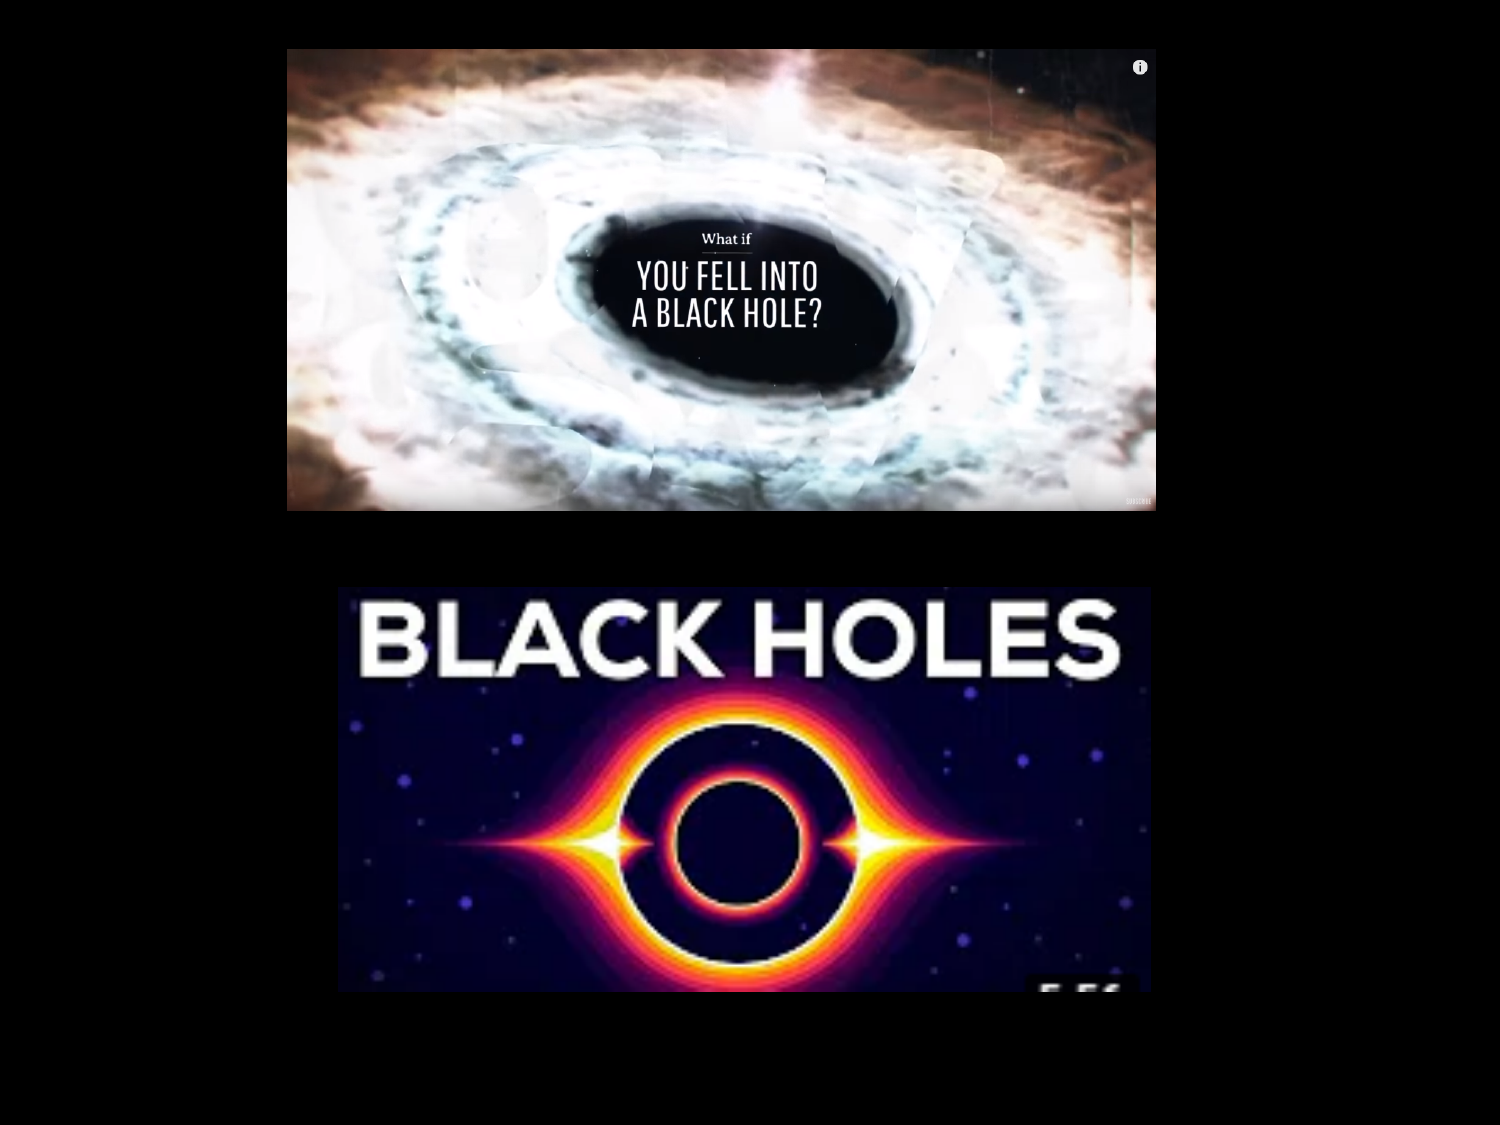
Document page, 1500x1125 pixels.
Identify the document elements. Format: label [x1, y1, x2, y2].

picture [287, 49, 1156, 511]
picture [337, 587, 1151, 993]
